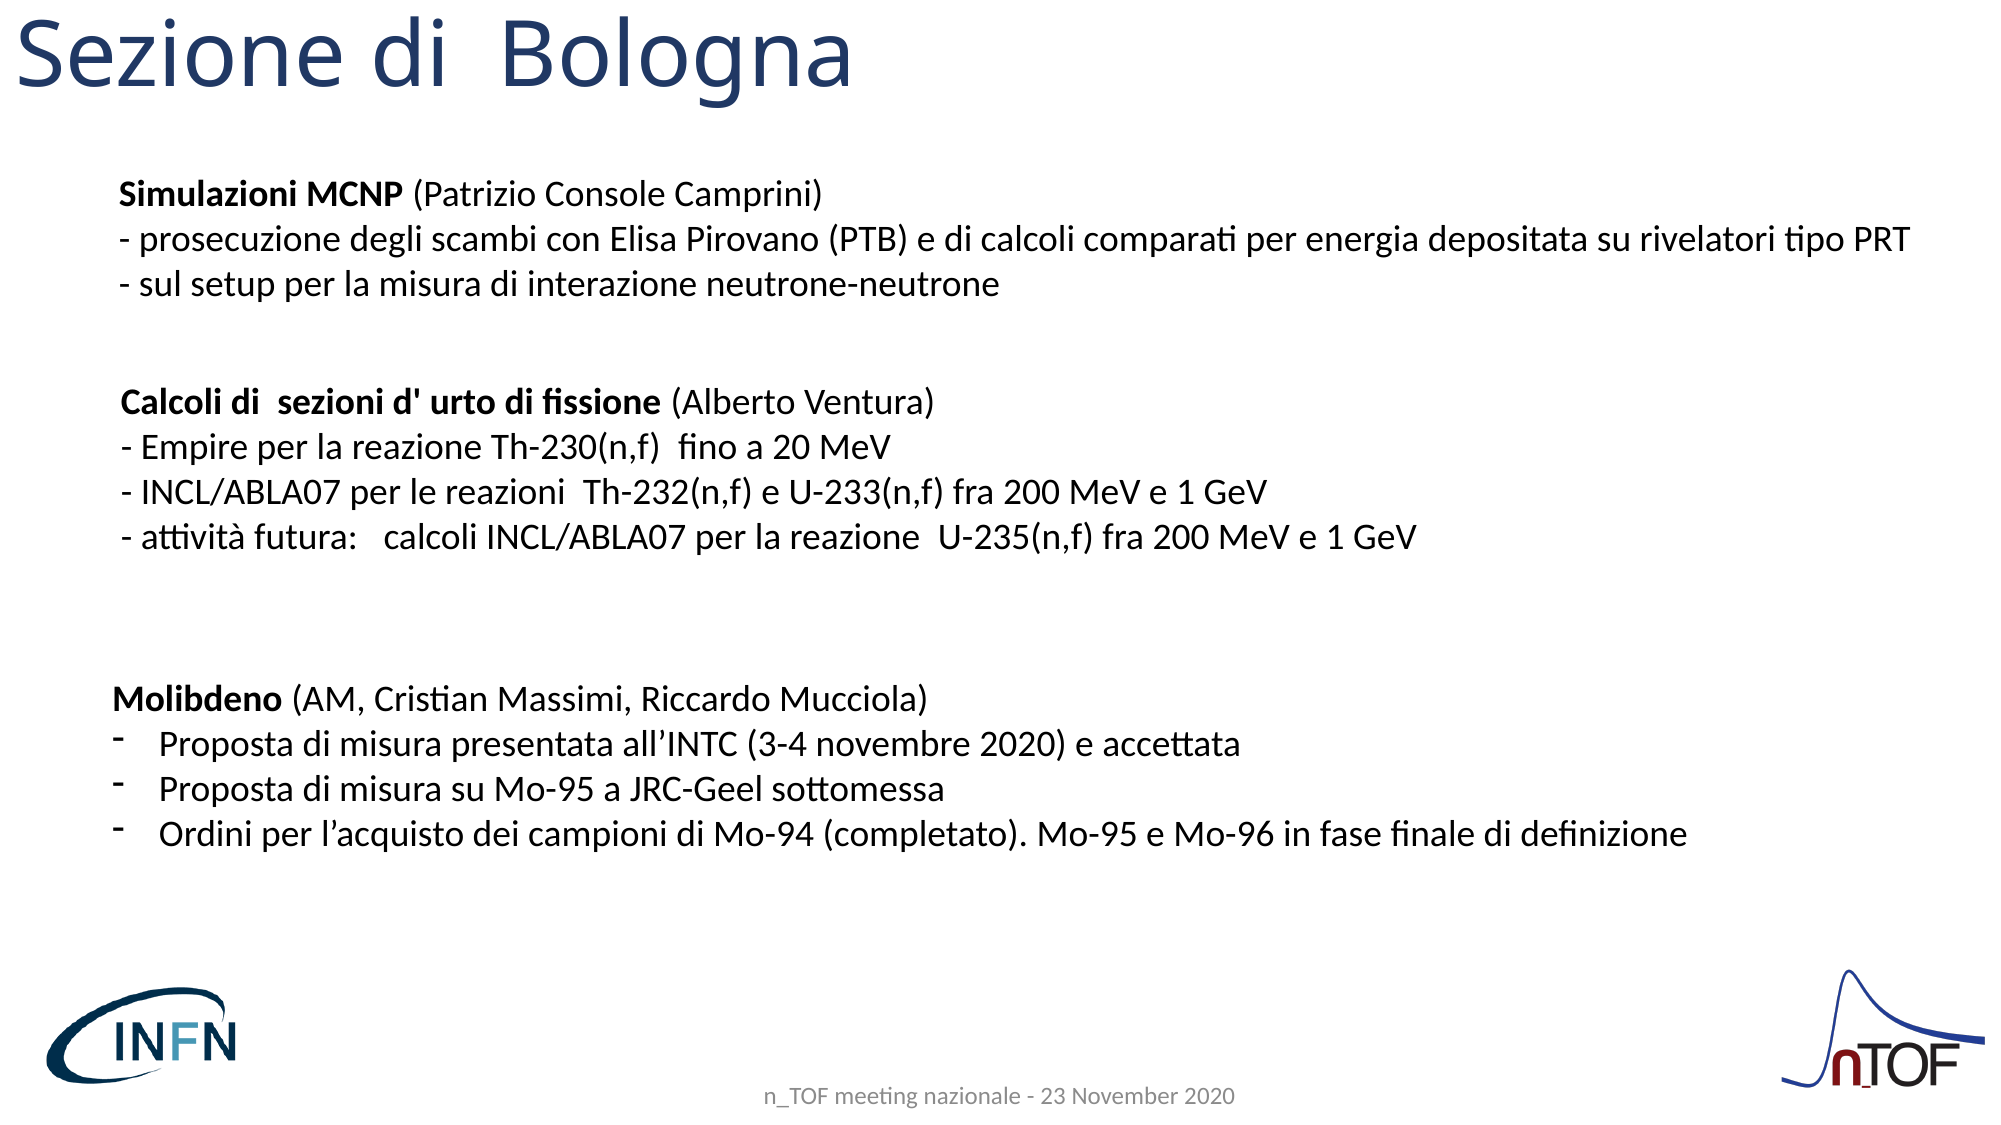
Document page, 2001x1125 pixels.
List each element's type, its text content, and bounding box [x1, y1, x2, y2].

text_box Simulazioni MCNP (Patrizio Console Camprini) - prosecuzione degli scambi con Elisa Pirovano (PTB) e di calcoli comparati per energia depositata su rivelatori tipo PRT - sul setup per la misura di interazione neutrone-neutrone [104, 161, 1928, 312]
text_box Calcoli di sezioni d' urto di fissione (Alberto Ventura) - Empire per la reazione Th-230(n,f) fino a 20 MeV - INCL/ABLA07 per le reazioni Th-232(n,f) e U-233(n,f) fra 200 MeV e 1 GeV - attività futura: calcoli INCL/ABLA07 per la reazione U-235(n,f) fra 200 MeV e 1 GeV [106, 369, 1433, 565]
text_box Molibdeno (AM, Cristian Massimi, Riccardo Mucciola) Proposta di misura presentata all’INTC (3-4 novembre 2020) e accettata Proposta di misura su Mo-95 a JRC-Geel sottomessa Ordini per l’acquisto dei campioni di Mo-94 (completato). Mo-95 e Mo-96 in fase finale di definizione [97, 667, 1704, 862]
picture [41, 984, 264, 1088]
picture [1761, 953, 2000, 1121]
footer n_TOF meeting nazionale - 23 November 2020 [648, 1064, 1352, 1125]
title Sezione di Bologna [0, 0, 1725, 203]
